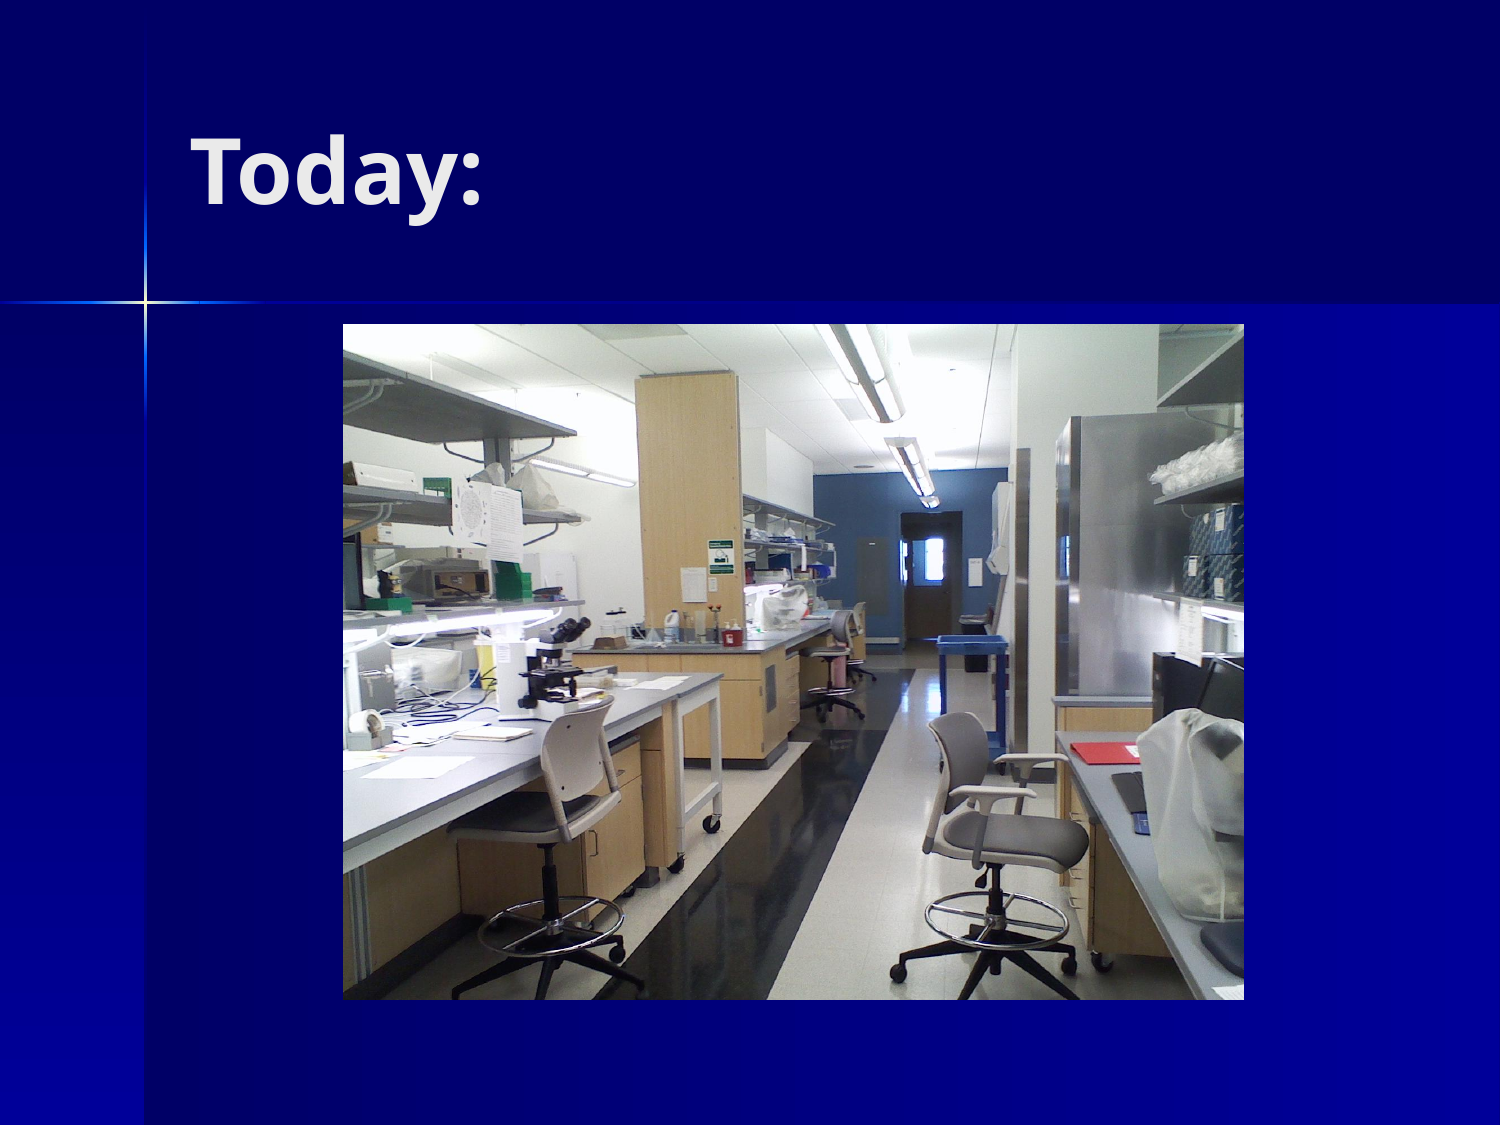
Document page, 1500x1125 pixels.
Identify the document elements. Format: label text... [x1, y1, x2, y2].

title Today: [174, 50, 1413, 285]
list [343, 324, 1244, 1001]
